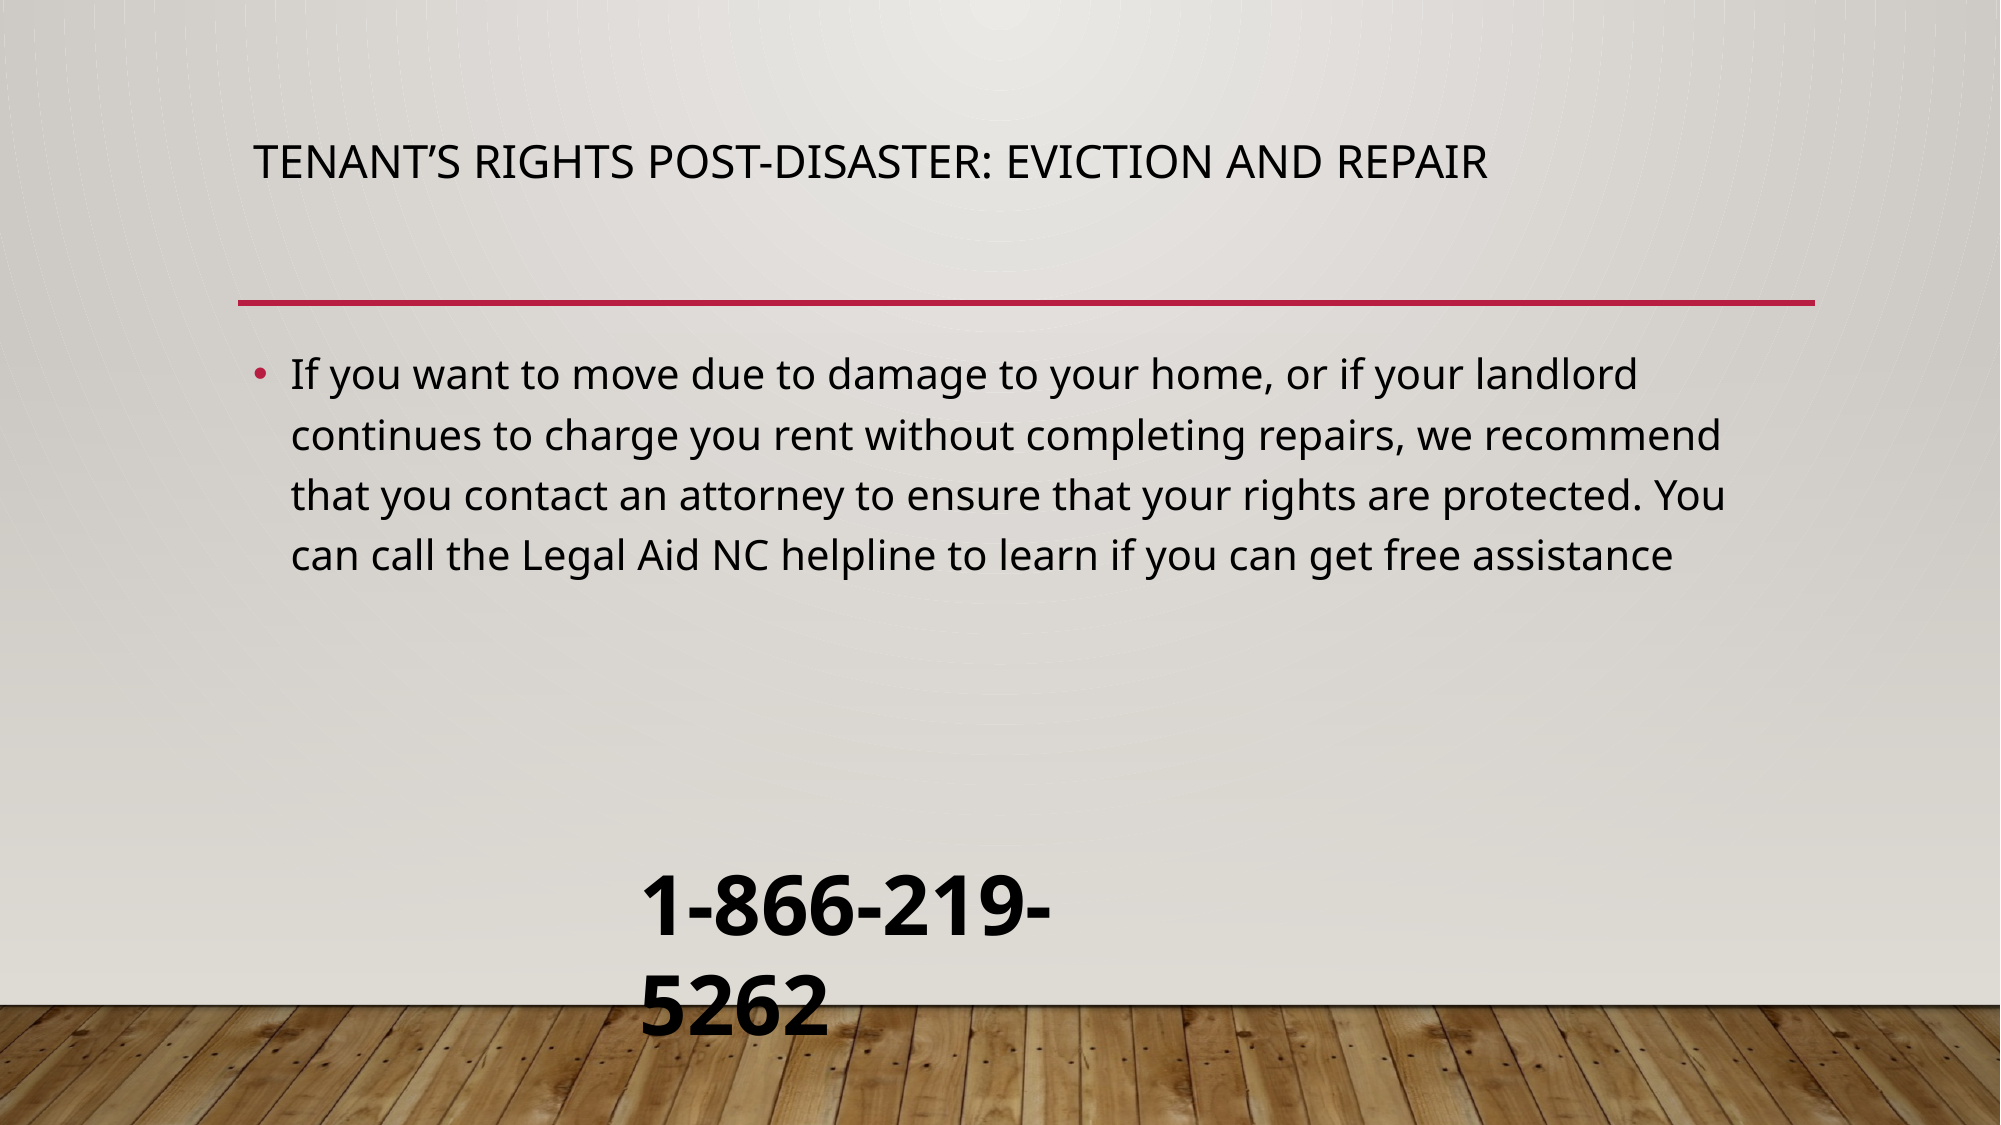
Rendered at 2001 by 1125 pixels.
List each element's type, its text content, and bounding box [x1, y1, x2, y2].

text_box 1-866-219-5262 [624, 844, 1250, 1060]
title Tenant’s Rights Post-disaster: Eviction and Repair [238, 131, 1814, 305]
list If you want to move due to damage to your home, or if your landlord continues to charge you rent without completing repairs, we recommend that you contact an attorney to ensure that your rights are protected. You can call the Legal Aid NC helpline to learn if you can get free assistance [238, 330, 1814, 897]
picture [0, 1005, 2000, 1125]
